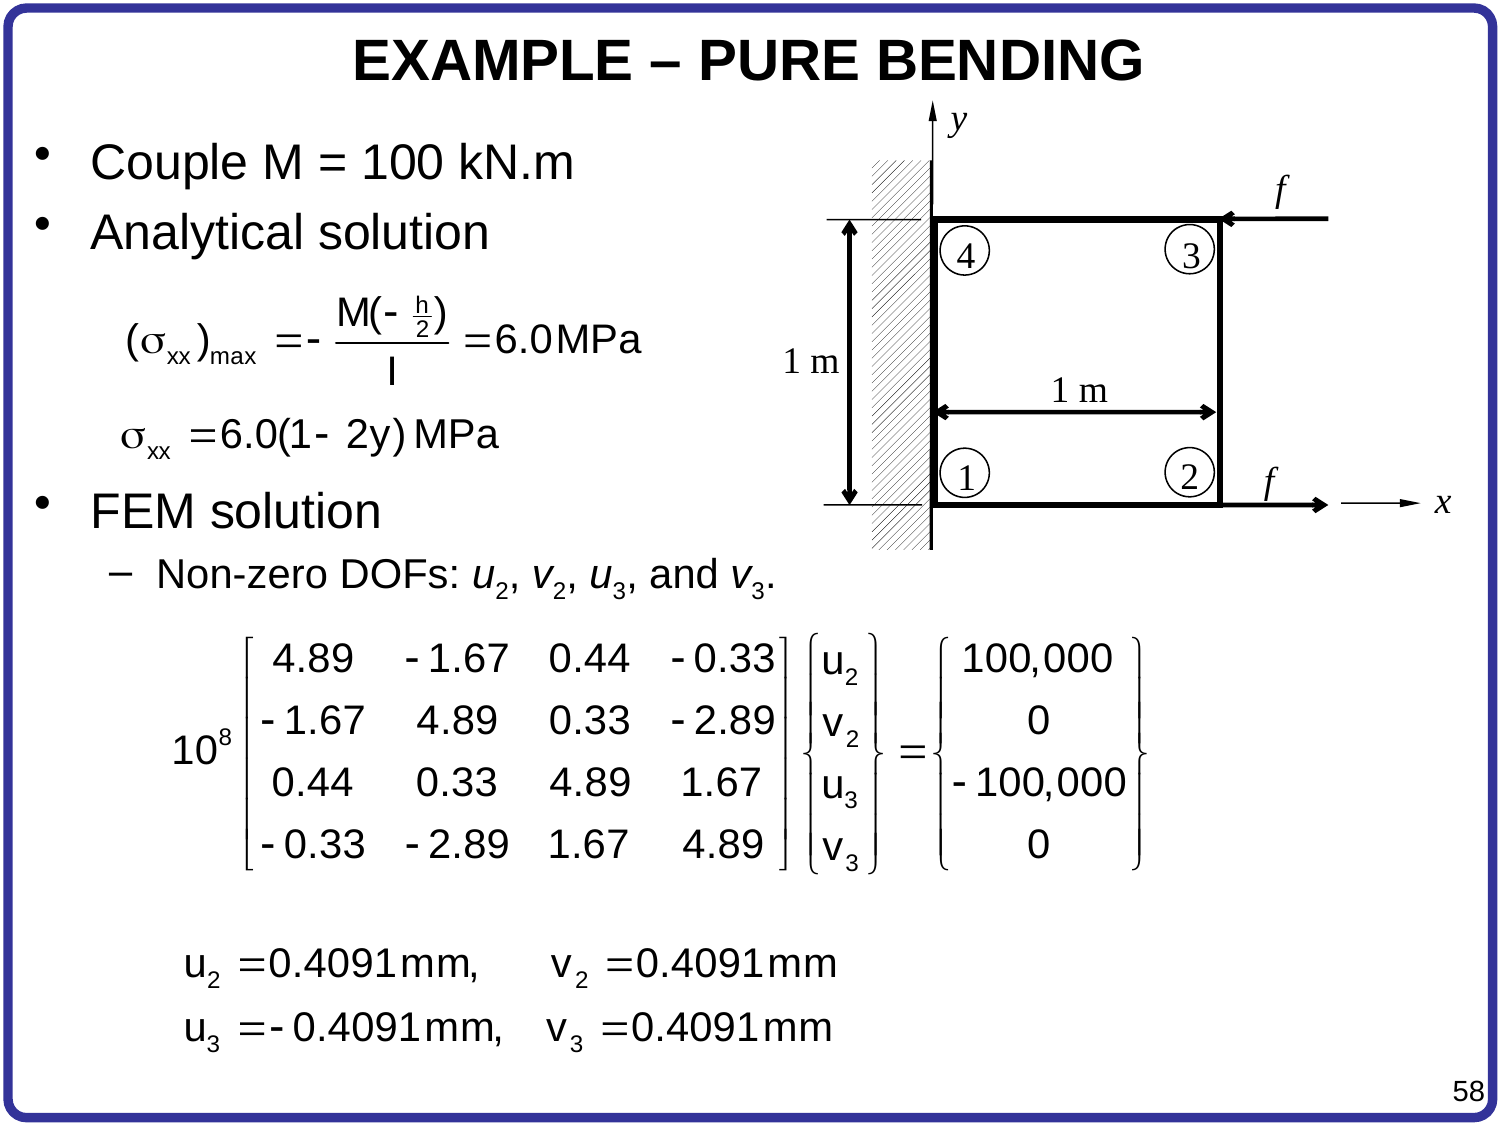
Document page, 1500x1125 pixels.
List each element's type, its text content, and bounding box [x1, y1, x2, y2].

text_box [171, 628, 1152, 881]
list Couple M = 100 kN.m Analytical solution FEM solution Non-zero DOFs: u2, v2, u3, and v3. [18, 121, 1481, 1012]
title EXAMPLE – PURE BENDING [6, 7, 1492, 106]
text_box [181, 939, 842, 1060]
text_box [117, 410, 503, 466]
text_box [770, 92, 1468, 550]
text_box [123, 289, 646, 391]
